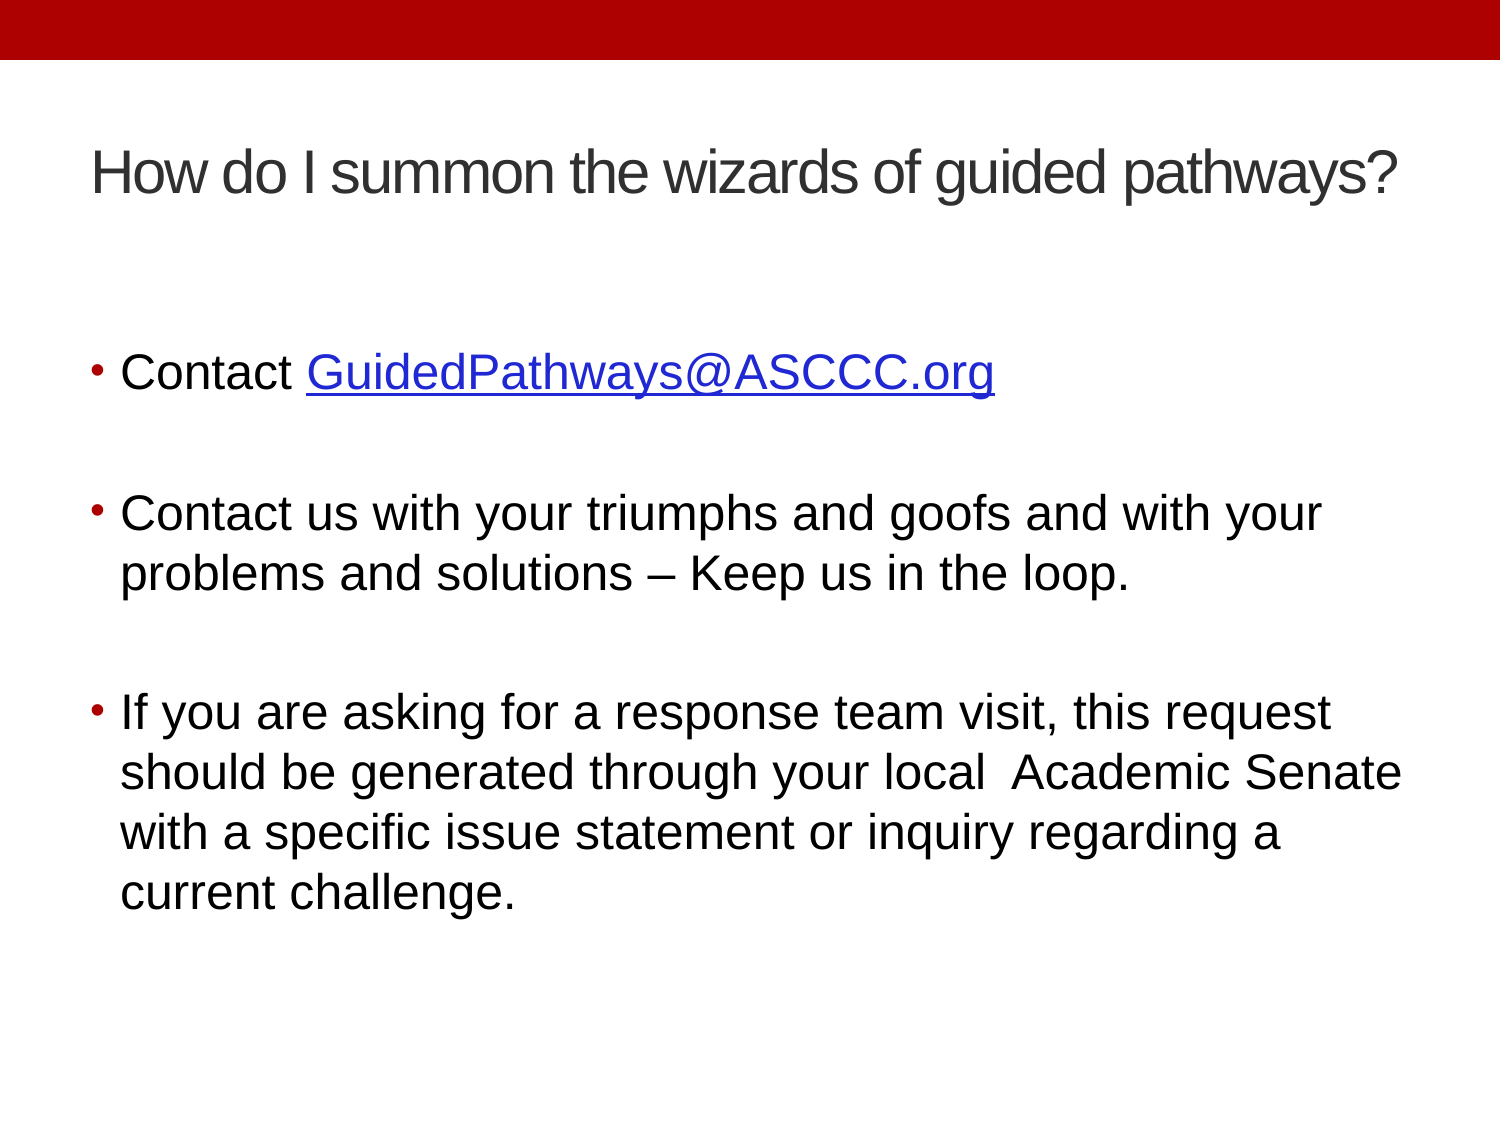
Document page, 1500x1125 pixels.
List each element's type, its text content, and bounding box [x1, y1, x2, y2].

list Contact GuidedPathways@ASCCC.org Contact us with your triumphs and goofs and with your problems and solutions – Keep us in the loop. If you are asking for a response team visit, this request should be generated through your local Academic Senate with a specific issue statement or inquiry regarding a current challenge. [75, 262, 1425, 1063]
title How do I summon the wizards of guided pathways? [75, 87, 1425, 250]
